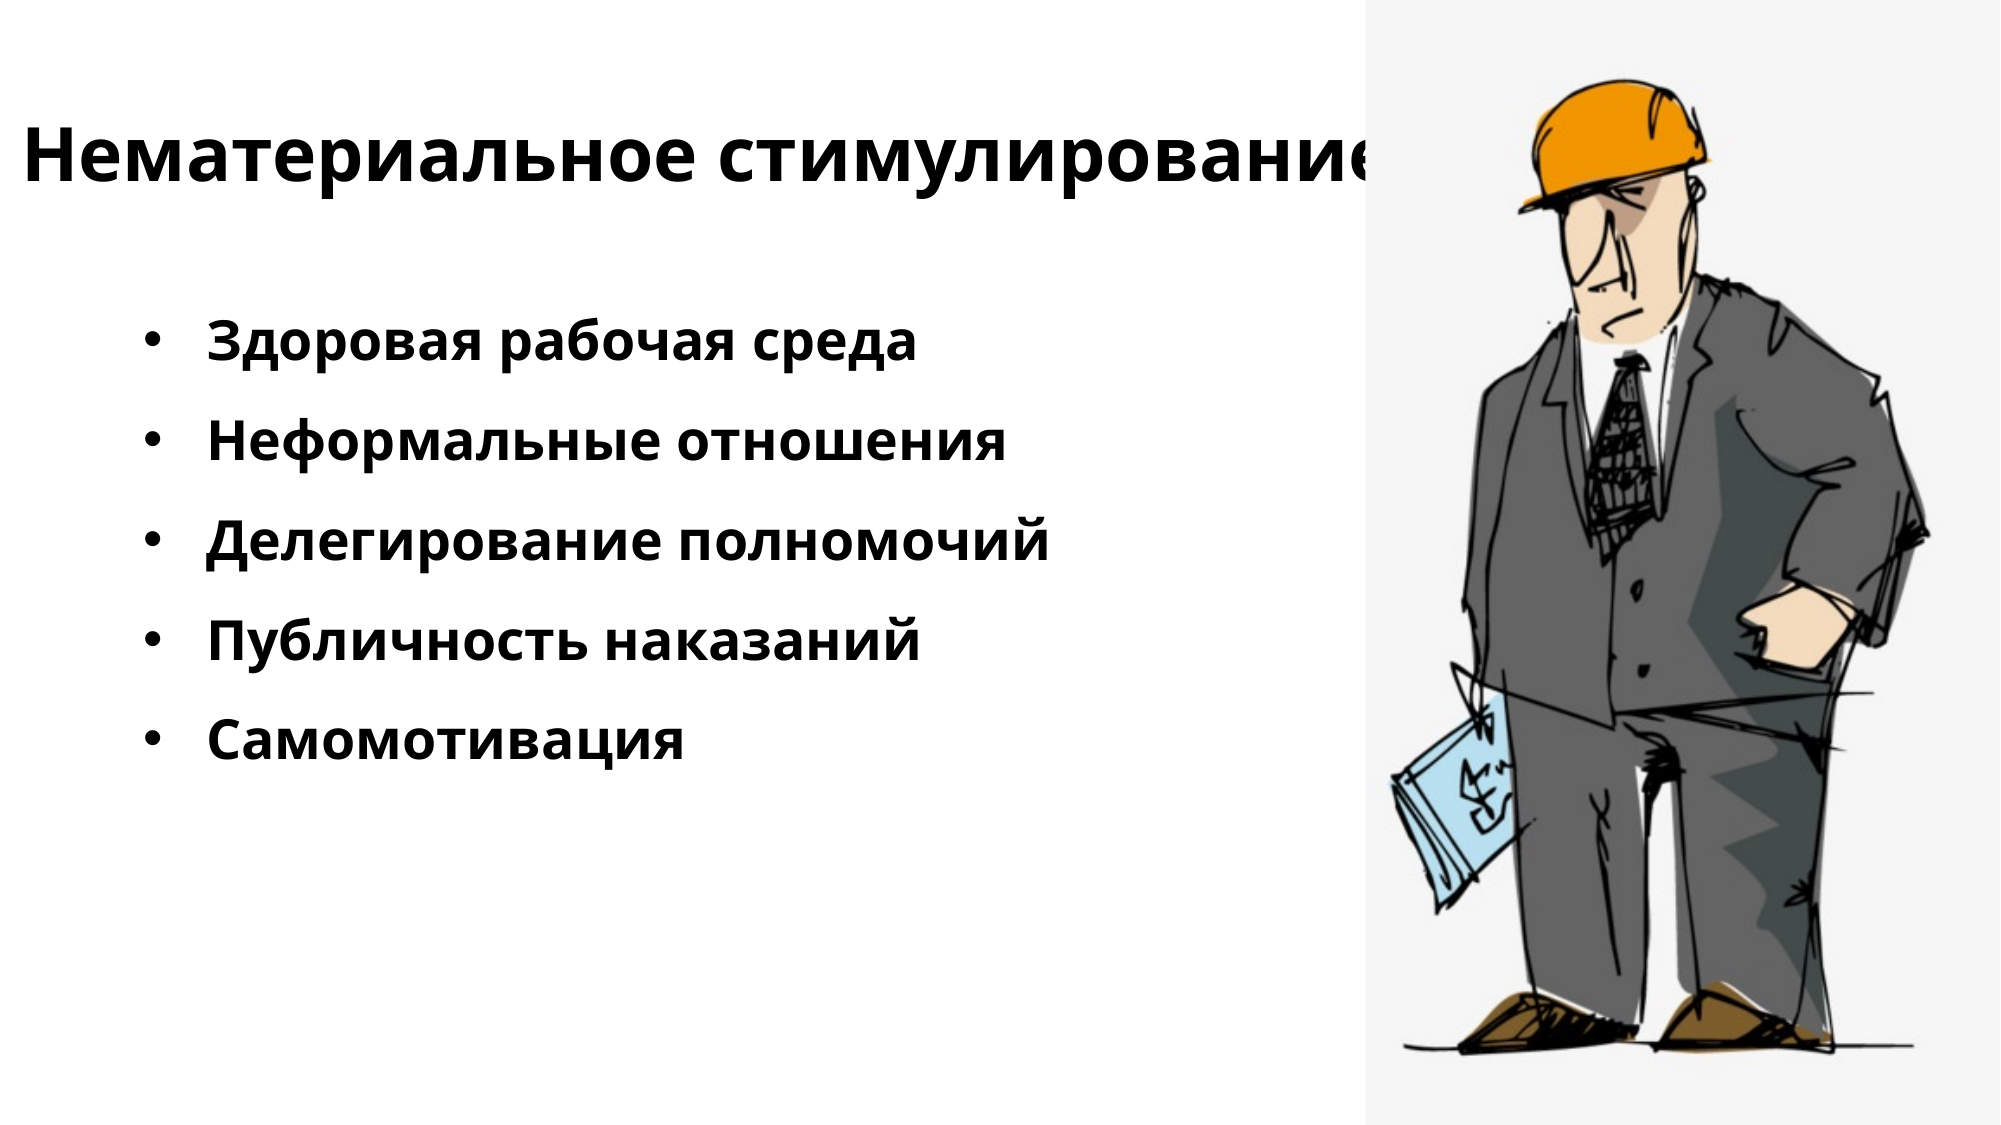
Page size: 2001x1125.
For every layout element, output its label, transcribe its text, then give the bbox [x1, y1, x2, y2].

text_box Здоровая рабочая среда Неформальные отношения Делегирование полномочий Публичность наказаний Самомотивация [129, 264, 1264, 779]
picture [1365, 0, 2000, 1125]
text_box Нематериальное стимулирование [6, 99, 1365, 205]
